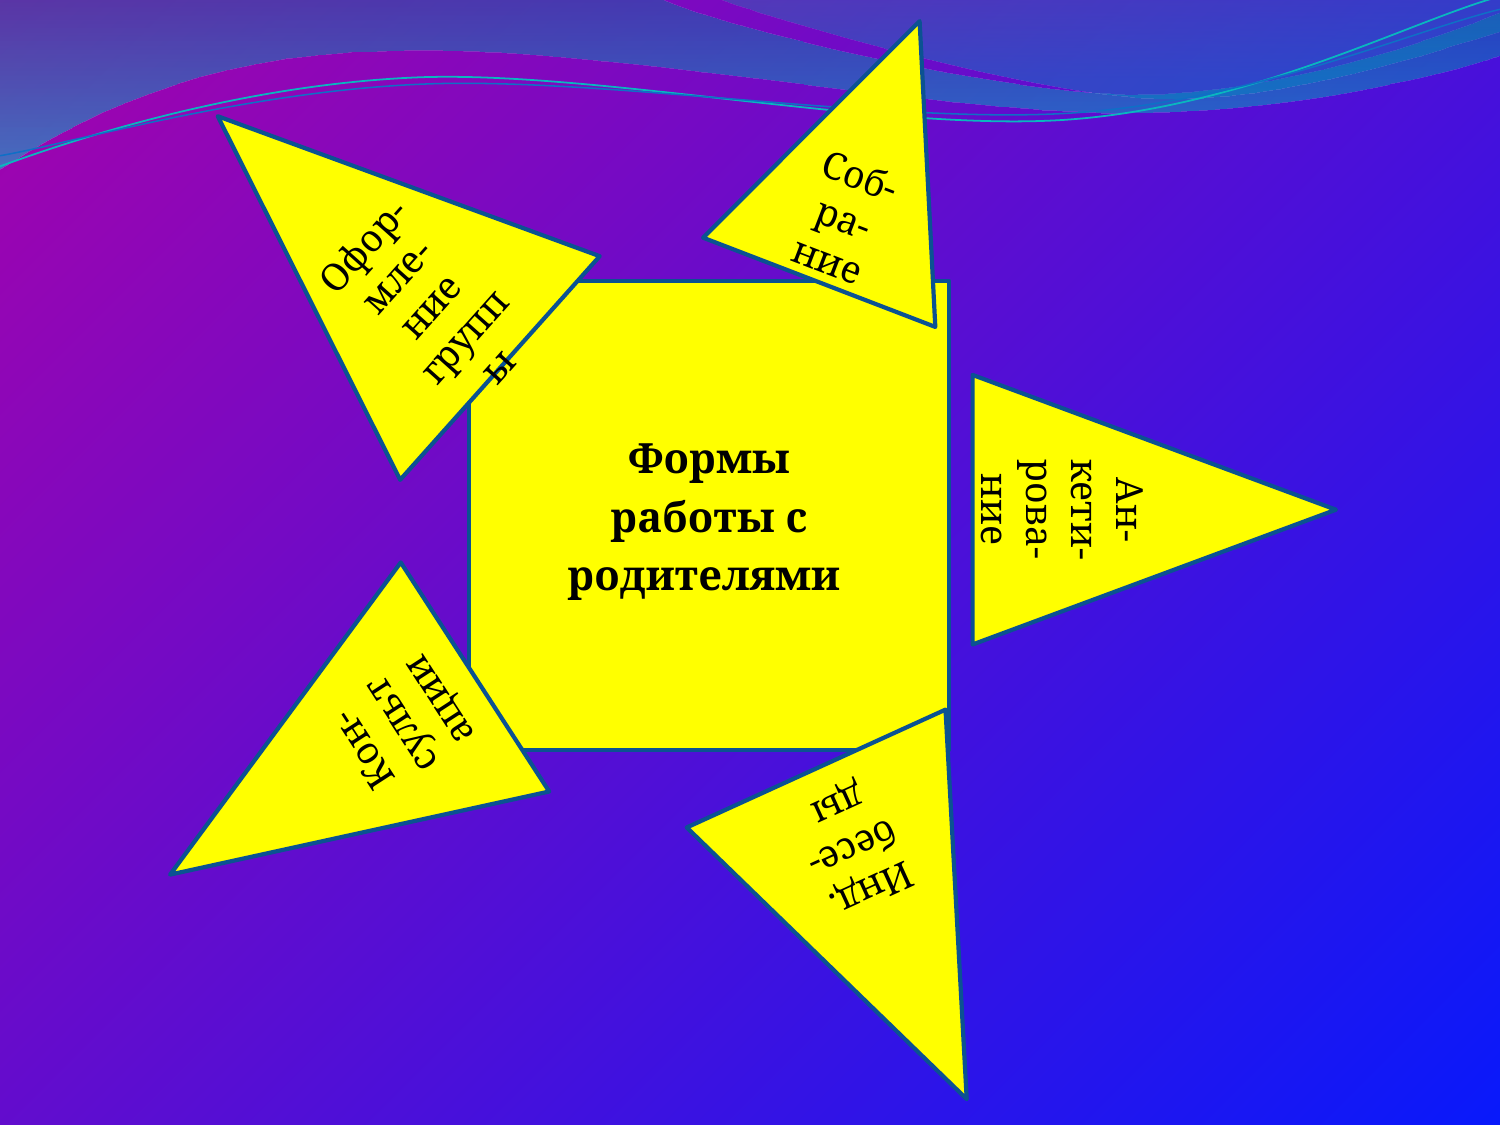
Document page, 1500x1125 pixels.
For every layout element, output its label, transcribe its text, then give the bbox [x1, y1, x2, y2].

text_box Офор-мле-ние группы [215, 114, 602, 482]
list Формы работы с родителями [467, 279, 951, 752]
text_box Соб-ра- ние [701, 19, 938, 329]
text_box Кон- сультации [168, 560, 552, 877]
text_box Ан- кети- рова-ние [970, 372, 1339, 647]
text_box Инд. бесе-ды [684, 707, 969, 1102]
